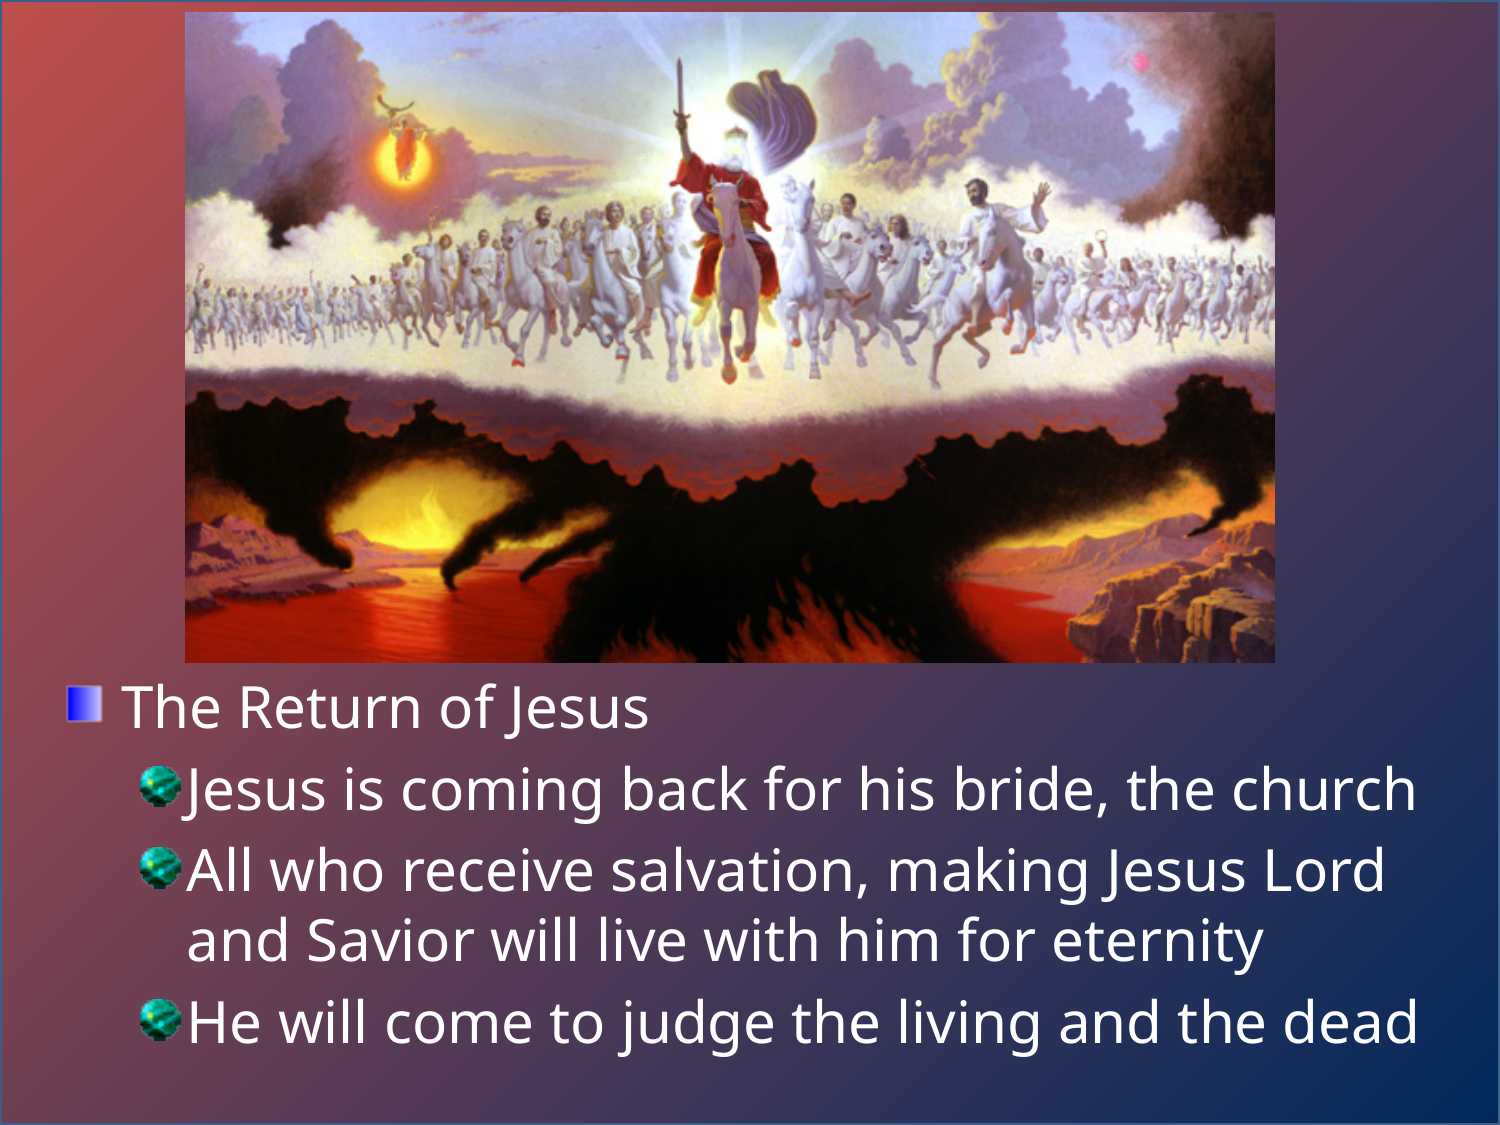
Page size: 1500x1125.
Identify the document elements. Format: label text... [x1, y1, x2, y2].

picture [65, 684, 106, 726]
picture [140, 847, 181, 889]
picture [140, 999, 181, 1041]
list The Return of Jesus Jesus is coming back for his bride, the church All who receive salvation, making Jesus Lord and Savior will live with him for eternity He will come to judge the living and the dead [50, 662, 1450, 1125]
picture [185, 12, 1276, 663]
picture [140, 766, 181, 807]
